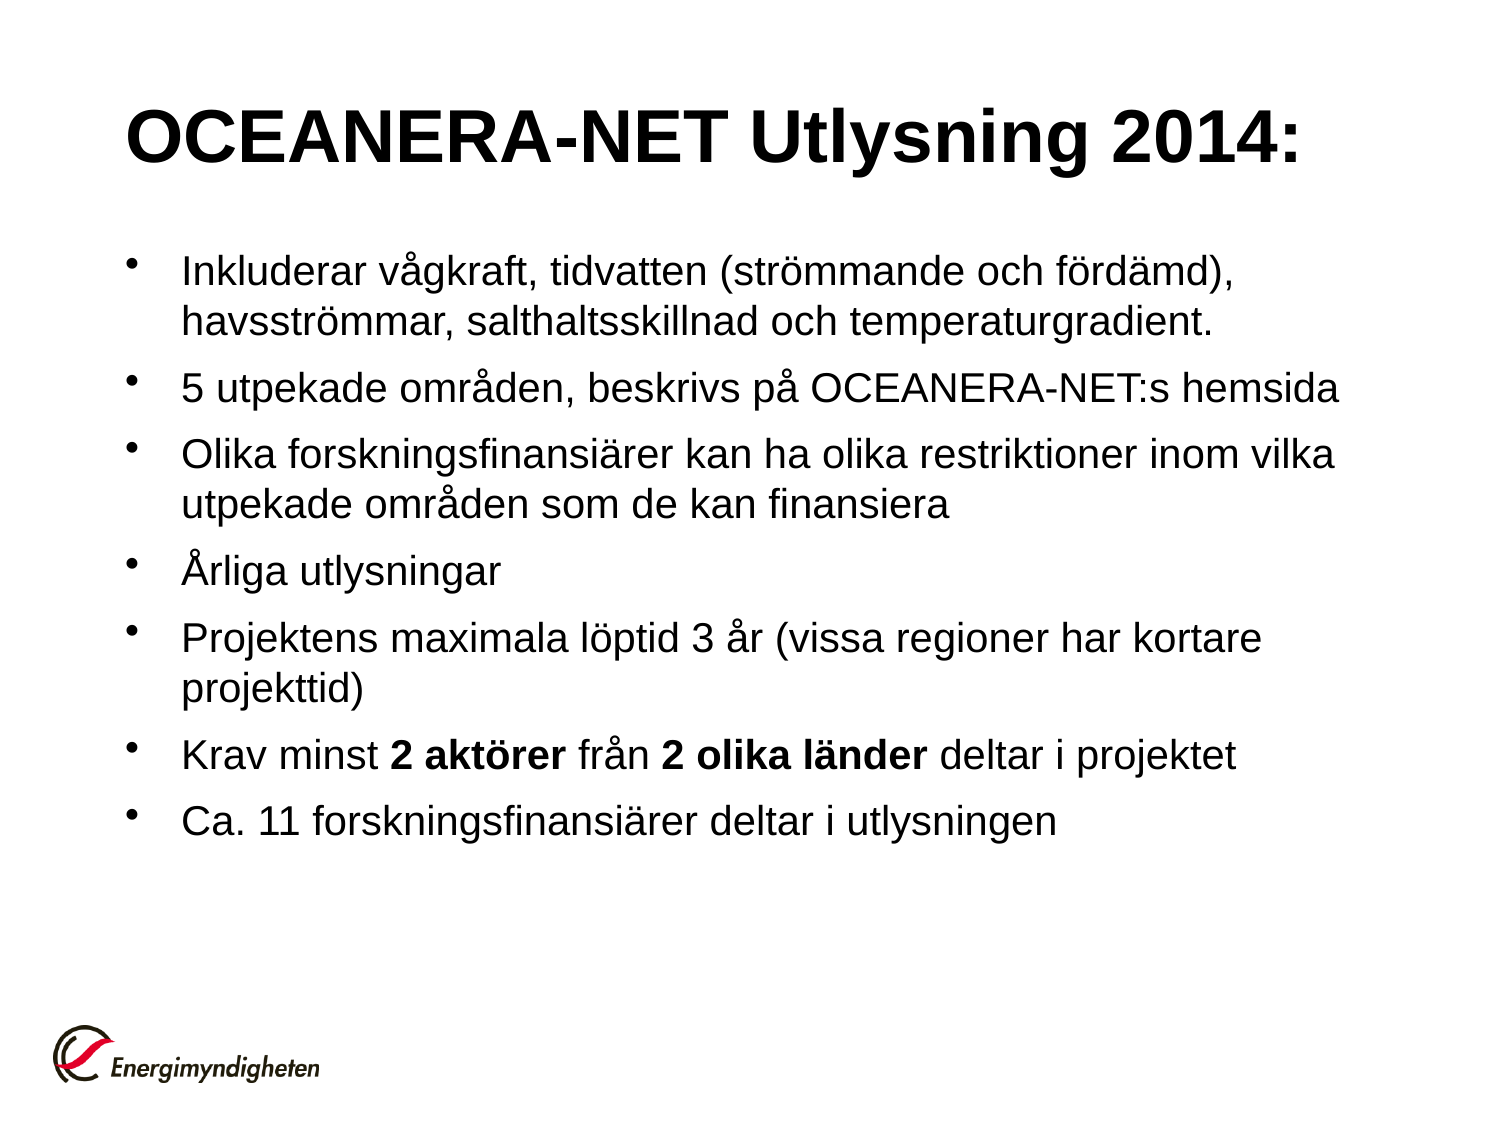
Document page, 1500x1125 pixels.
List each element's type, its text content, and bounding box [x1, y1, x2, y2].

list Inkluderar vågkraft, tidvatten (strömmande och fördämd), havsströmmar, salthaltsskillnad och temperaturgradient. 5 utpekade områden, beskrivs på OCEANERA-NET:s hemsida Olika forskningsfinansiärer kan ha olika restriktioner inom vilka utpekade områden som de kan finansiera Årliga utlysningar Projektens maximala löptid 3 år (vissa regioner har kortare projekttid) Krav minst 2 aktörer från 2 olika länder deltar i projektet Ca. 11 forskningsfinansiärer deltar i utlysningen [124, 243, 1377, 1024]
title OCEANERA-NET Utlysning 2014: [124, 93, 1377, 243]
picture [53, 1025, 319, 1083]
